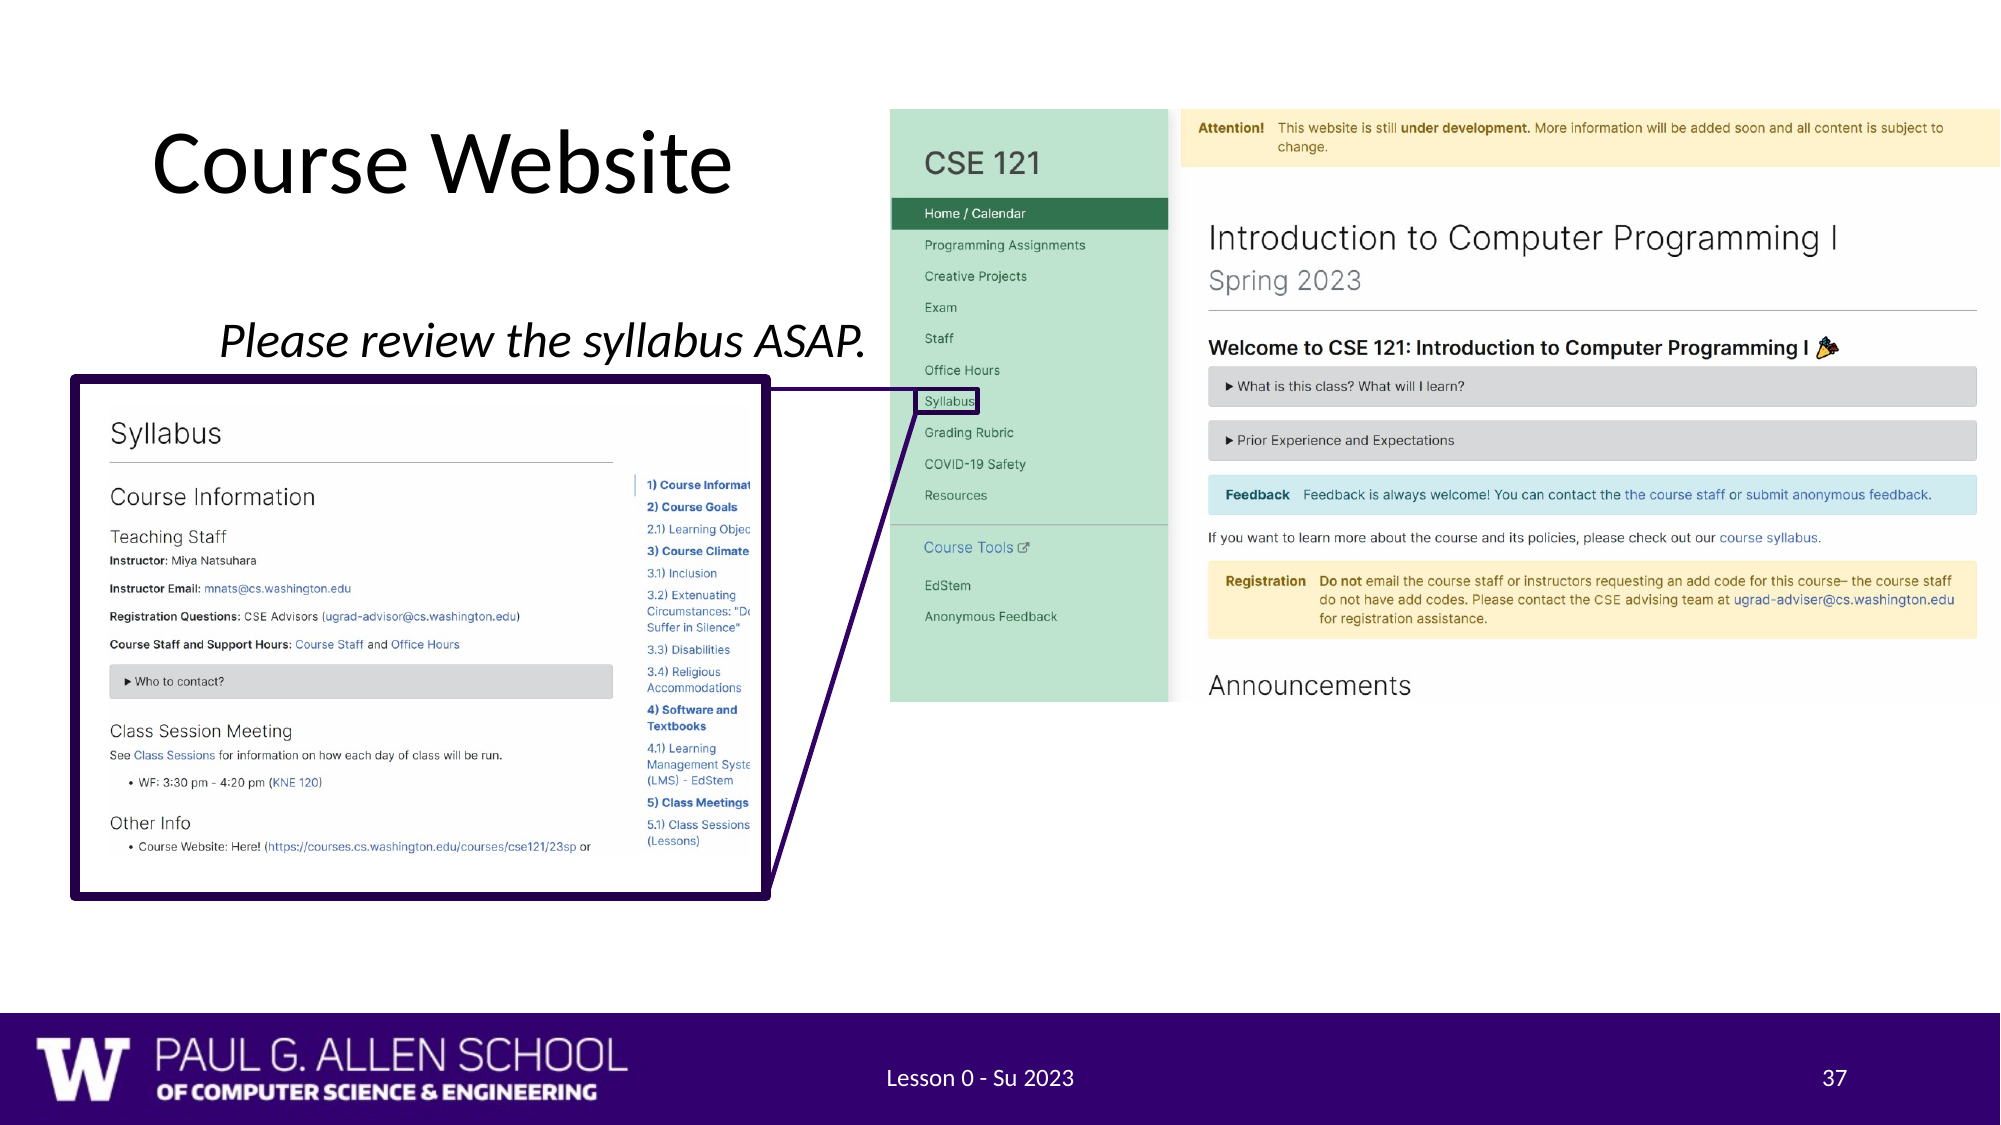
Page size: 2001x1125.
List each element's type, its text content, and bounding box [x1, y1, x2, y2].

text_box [74, 378, 917, 897]
footer Lesson 0 - Su 2023 [884, 1060, 1116, 1125]
slide_number ‹#› [1815, 1060, 1856, 1125]
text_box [889, 109, 2000, 703]
title Course Website [150, 100, 1706, 291]
picture [0, 1013, 2000, 1125]
text_box Please review the syllabus ASAP. [216, 305, 878, 368]
